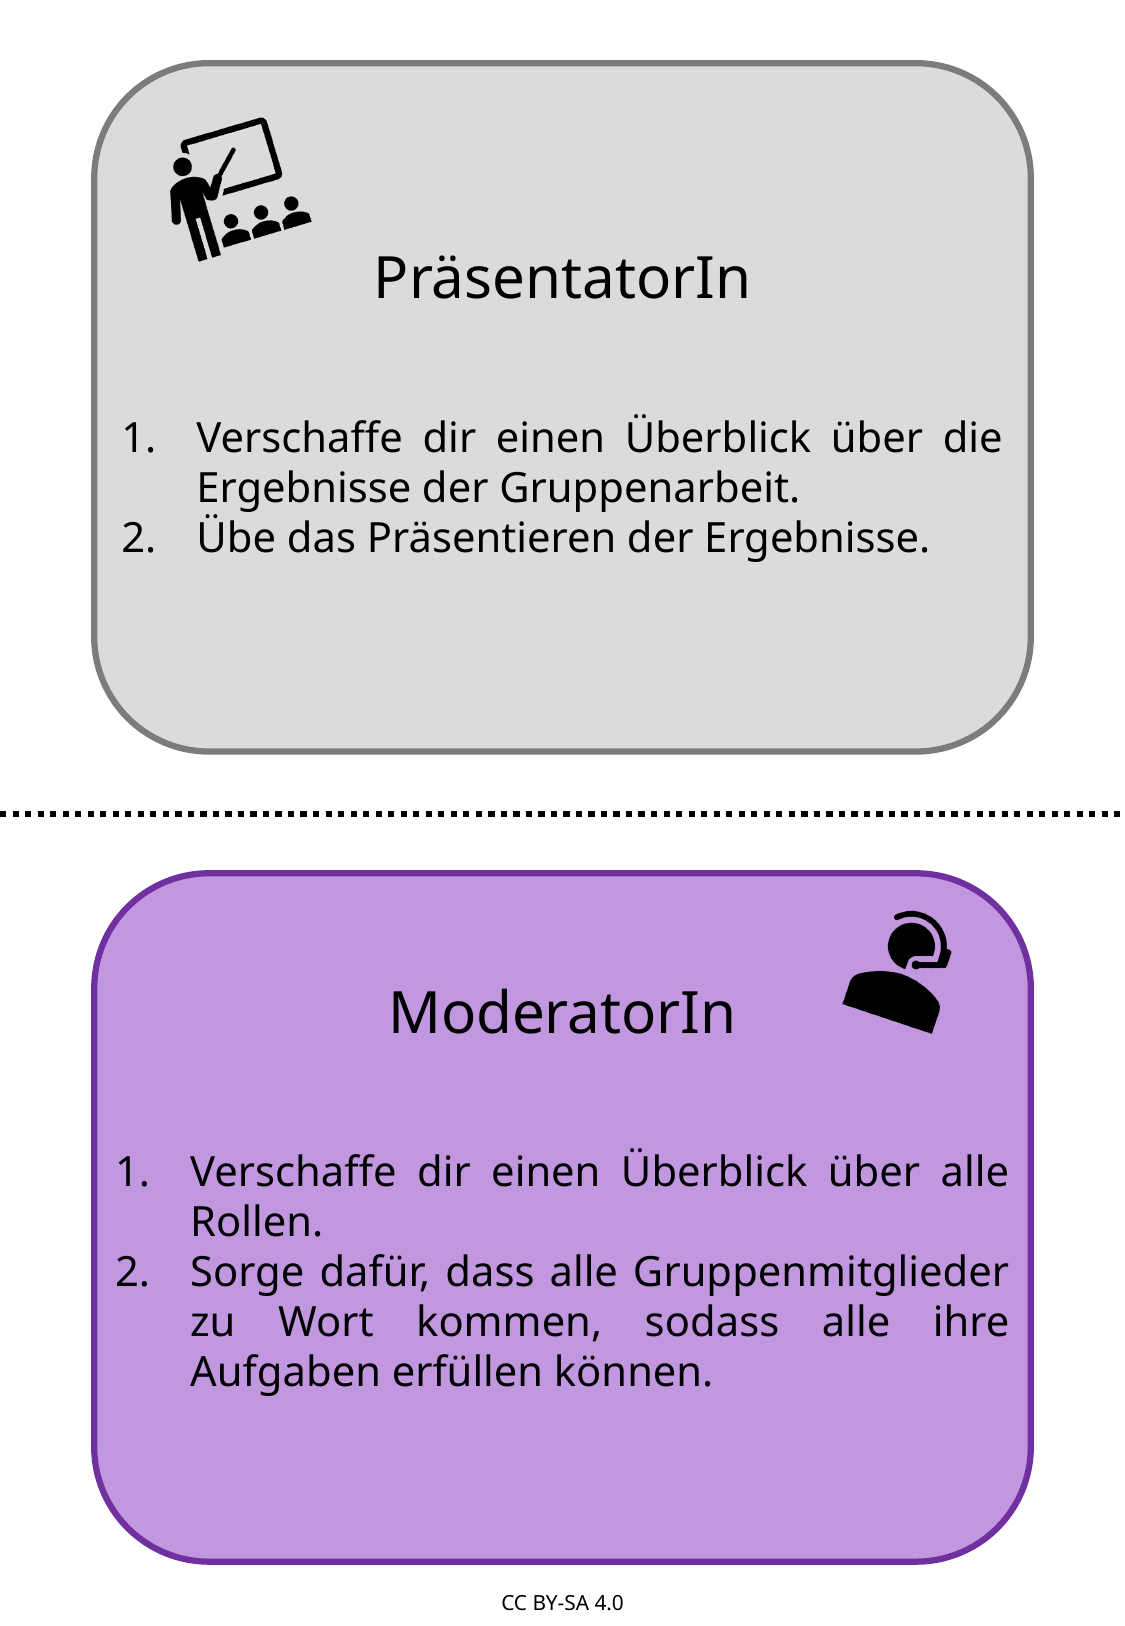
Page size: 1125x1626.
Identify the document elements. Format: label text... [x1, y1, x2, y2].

text_box [93, 62, 1032, 753]
text_box PräsentatorIn Verschaffe dir einen Überblick über die Ergebnisse der Gruppenarbeit. Übe das Präsentieren der Ergebnisse. [106, 233, 1019, 568]
picture [139, 95, 326, 281]
picture [816, 877, 994, 1054]
text_box [93, 872, 1032, 1563]
text_box ModeratorIn Verschaffe dir einen Überblick über alle Rollen. Sorge dafür, dass alle Gruppenmitglieder zu Wort kommen, sodass alle ihre Aufgaben erfüllen können. [100, 967, 1025, 1453]
text_box CC BY-SA 4.0 [462, 1582, 663, 1625]
